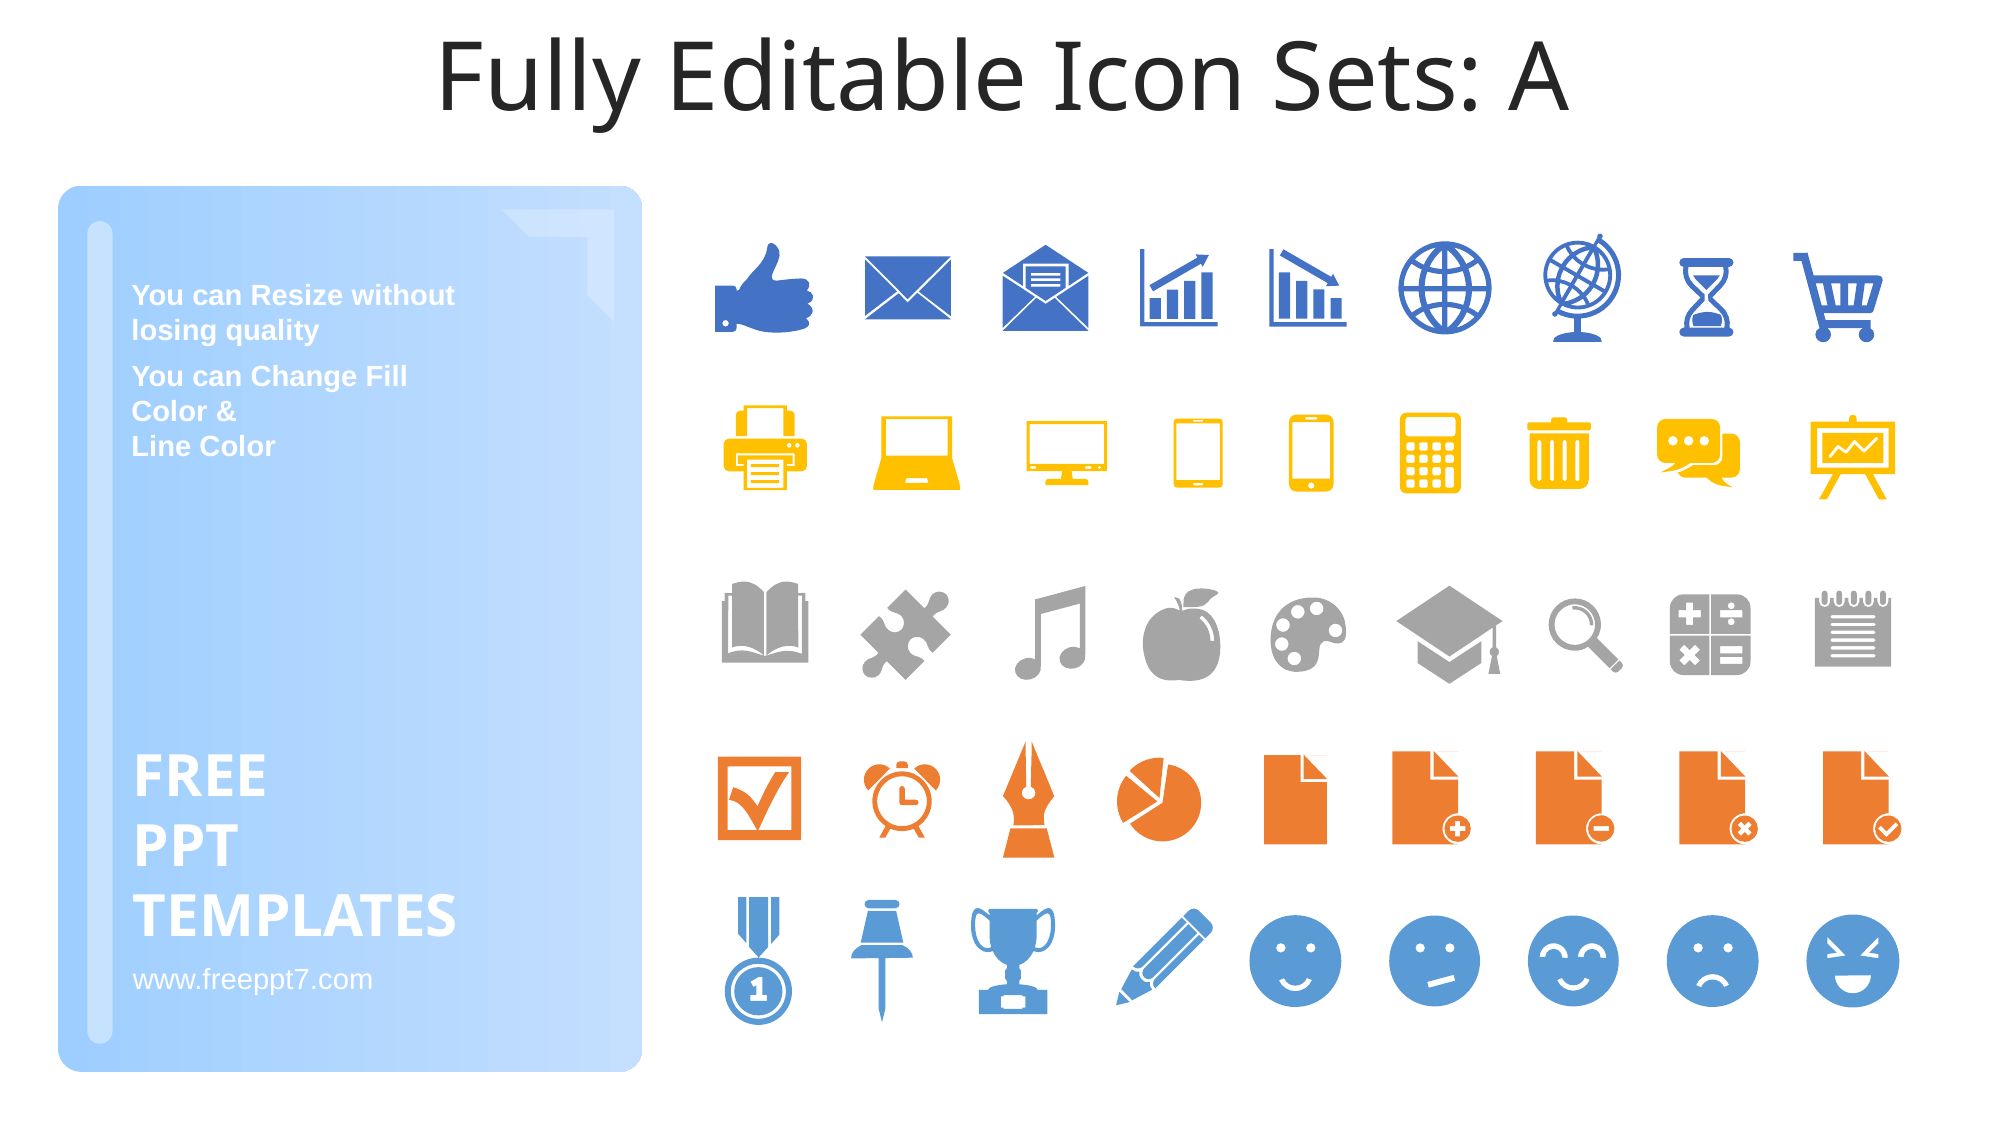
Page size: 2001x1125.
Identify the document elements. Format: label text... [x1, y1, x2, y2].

text_box [862, 255, 954, 321]
text_box [1526, 416, 1592, 490]
text_box [1114, 907, 1214, 1007]
text_box [858, 588, 953, 682]
text_box [1526, 914, 1620, 1008]
text_box [970, 906, 1057, 1016]
text_box [1398, 411, 1462, 495]
text_box [1269, 596, 1348, 673]
text_box [1116, 756, 1203, 843]
text_box [1263, 752, 1330, 845]
text_box [723, 896, 794, 1026]
text_box [1248, 914, 1343, 1009]
text_box [862, 760, 942, 839]
text_box [1678, 256, 1735, 338]
text_box [1139, 248, 1219, 327]
text_box [1394, 584, 1505, 686]
text_box [849, 898, 915, 1023]
text_box [1000, 243, 1091, 332]
text_box [1792, 251, 1884, 344]
text_box [1172, 417, 1224, 489]
text_box [1805, 913, 1901, 1009]
text_box [714, 241, 815, 334]
text_box [1391, 748, 1472, 846]
text_box [1397, 240, 1493, 336]
text_box [1668, 593, 1752, 677]
text_box [1813, 589, 1893, 668]
text_box [1278, 247, 1341, 320]
text_box [1534, 748, 1616, 846]
text_box [1014, 584, 1087, 681]
text_box [1287, 413, 1335, 493]
text_box [722, 404, 809, 492]
text_box [1678, 748, 1759, 846]
text_box [1268, 248, 1348, 328]
text_box [1388, 914, 1482, 1008]
text_box [1000, 741, 1057, 859]
text_box [1665, 914, 1760, 1009]
list Fully Editable Icon Sets: A [53, 20, 1952, 140]
text_box [717, 756, 802, 841]
text_box [720, 580, 810, 664]
text_box [1821, 748, 1903, 846]
text_box [1809, 413, 1897, 501]
text_box [1025, 420, 1109, 487]
text_box [1141, 587, 1222, 682]
text_box [872, 415, 962, 491]
text_box [1547, 597, 1625, 674]
text_box [1656, 417, 1741, 489]
text_box [1542, 232, 1623, 343]
